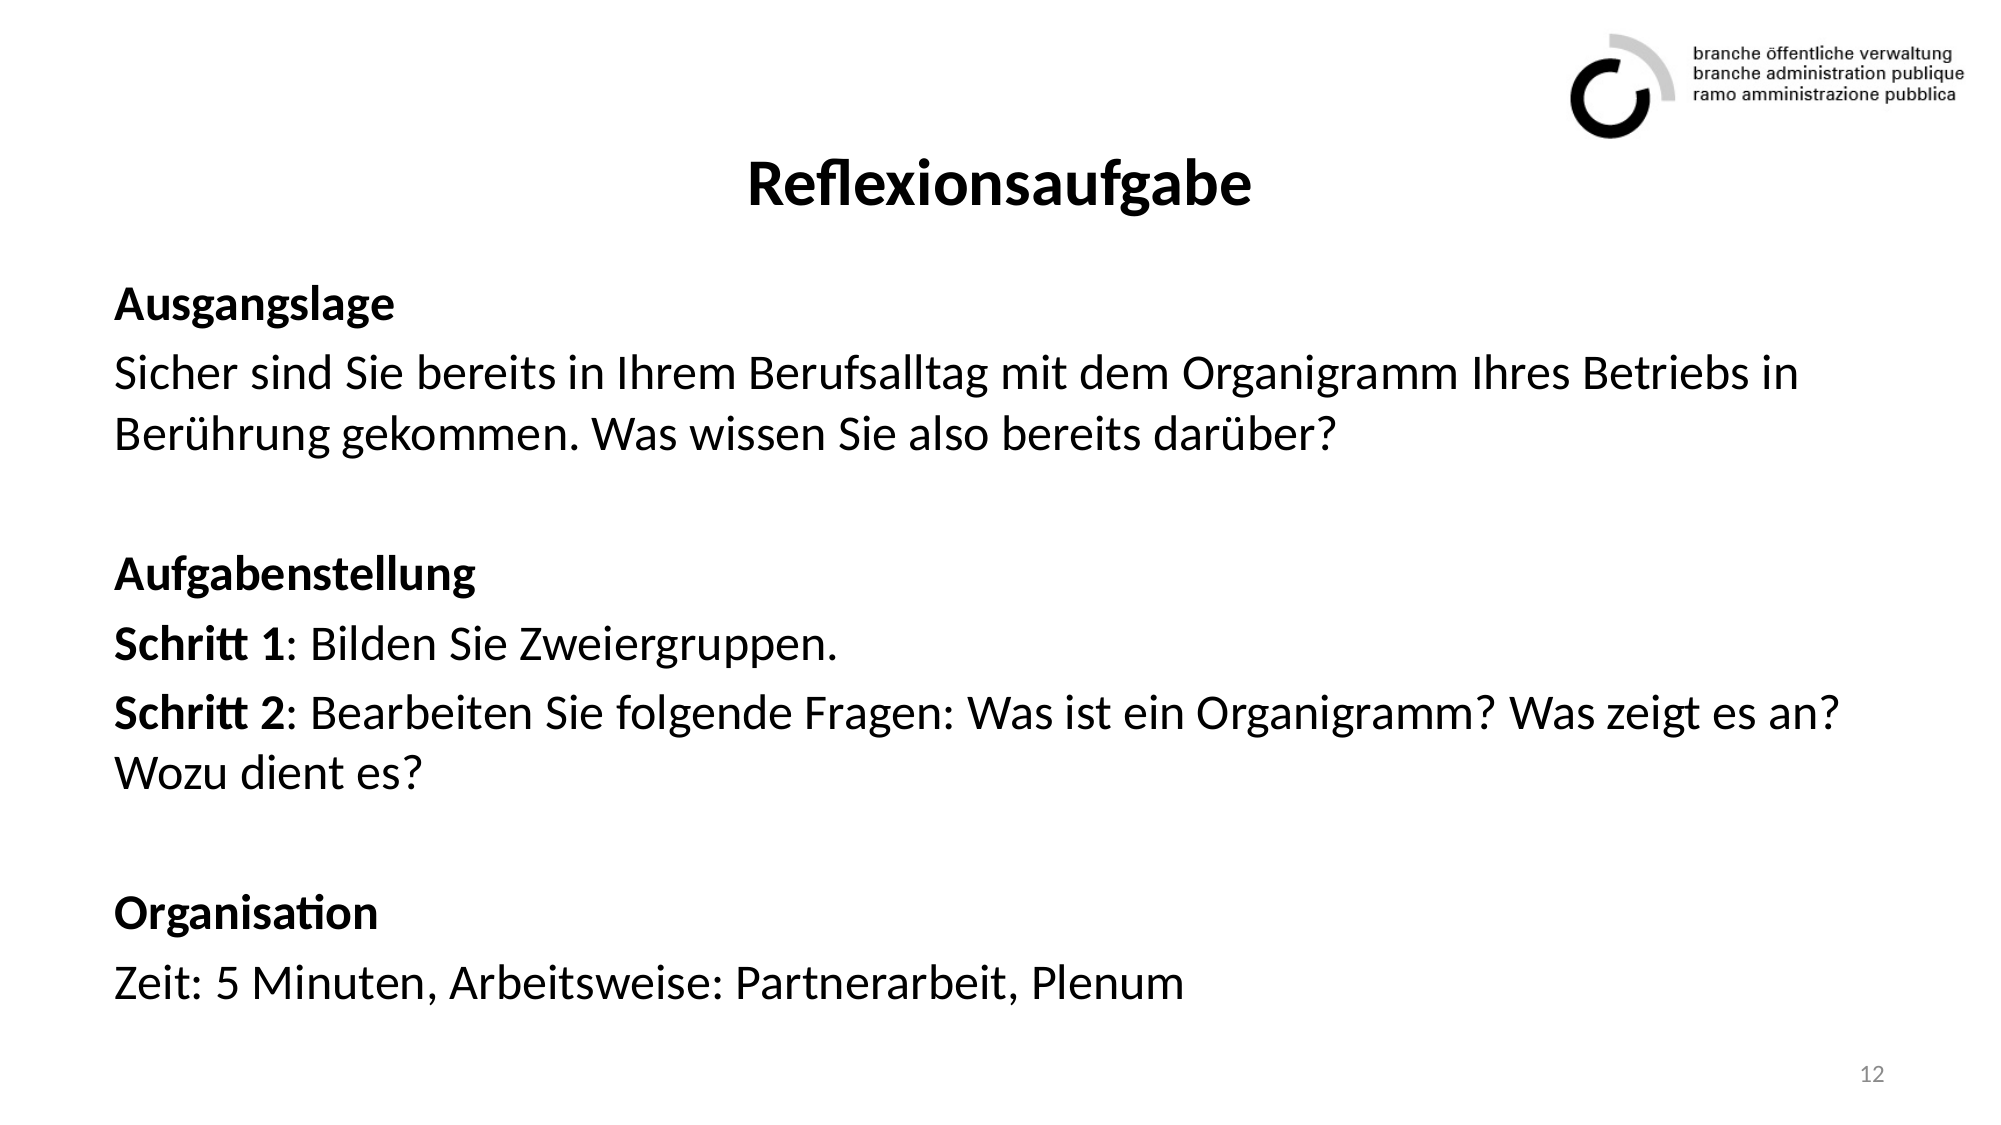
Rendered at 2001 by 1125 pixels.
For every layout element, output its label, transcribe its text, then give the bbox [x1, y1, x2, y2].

title Reflexionsaufgabe [99, 125, 1900, 233]
list Ausgangslage Sicher sind Sie bereits in Ihrem Berufsalltag mit dem Organigramm Ihres Betriebs in Berührung gekommen. Was wissen Sie also bereits darüber? Aufgabenstellung Schritt 1: Bilden Sie Zweiergruppen. Schritt 2: Bearbeiten Sie folgende Fragen: Was ist ein Organigramm? Was zeigt es an? Wozu dient es? Organisation Zeit: 5 Minuten, Arbeitsweise: Partnerarbeit, Plenum [99, 262, 1900, 1005]
slide_number 12 [1433, 1042, 1900, 1103]
picture [1566, 28, 1975, 147]
